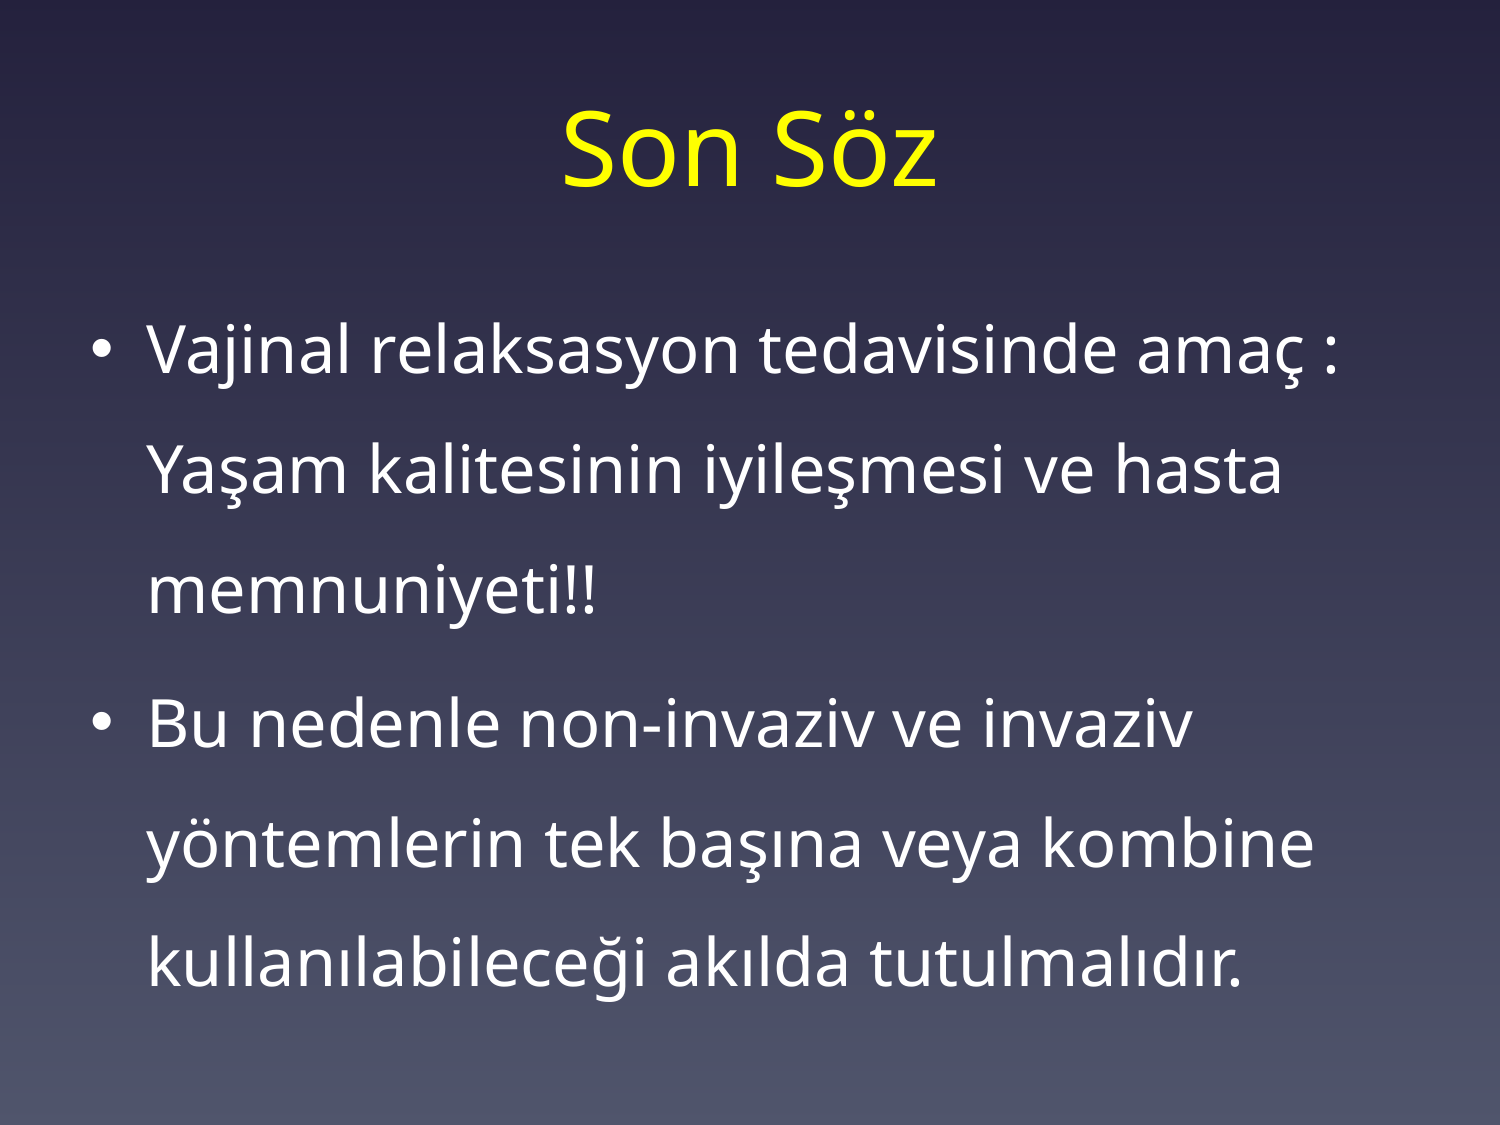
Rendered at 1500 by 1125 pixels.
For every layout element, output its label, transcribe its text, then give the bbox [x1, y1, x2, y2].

title Son Söz [75, 75, 1425, 262]
list Vajinal relaksasyon tedavisinde amaç : Yaşam kalitesinin iyileşmesi ve hasta memnuniyeti!! Bu nedenle non-invaziv ve invaziv yöntemlerin tek başına veya kombine kullanılabileceği akılda tutulmalıdır. [75, 262, 1425, 1005]
